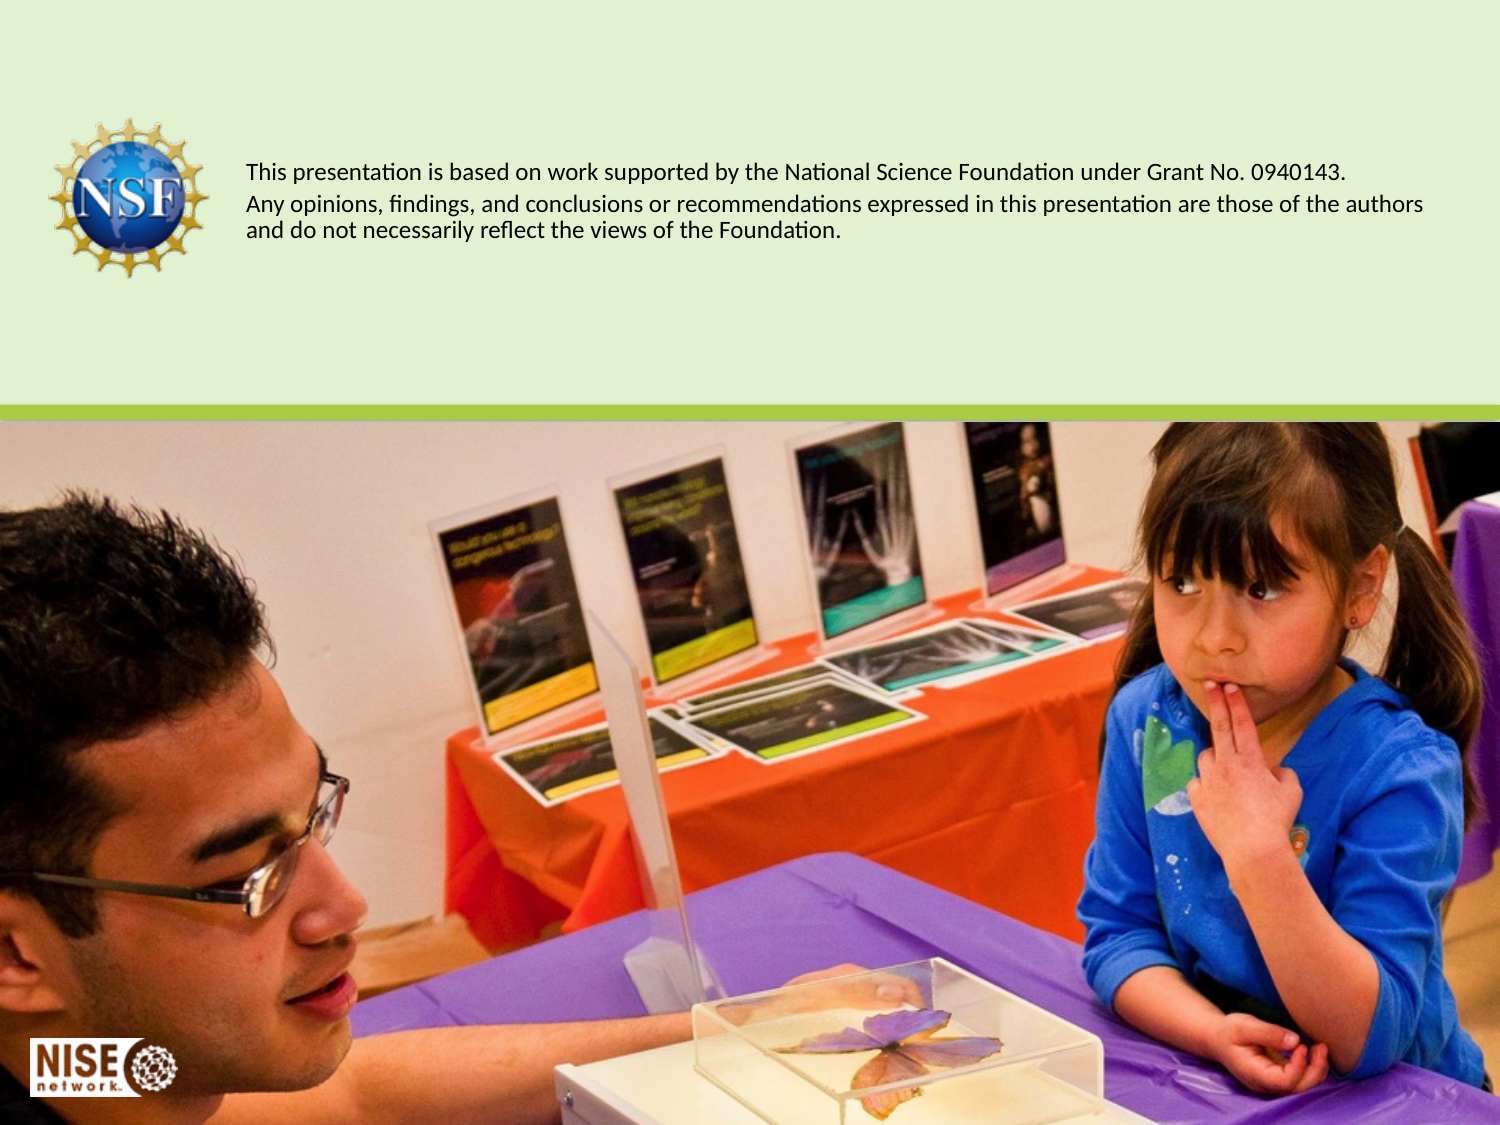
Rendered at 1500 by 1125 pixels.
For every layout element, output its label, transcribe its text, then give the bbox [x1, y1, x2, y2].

text_box [0, 404, 1500, 420]
picture [0, 422, 1500, 1125]
text_box This presentation is based on work supported by the National Science Foundation under Grant No. 0940143. Any opinions, findings, and conclusions or recommendations expressed in this presentation are those of the authors and do not necessarily reflect the views of the Foundation. [231, 151, 1471, 341]
picture [47, 115, 211, 280]
